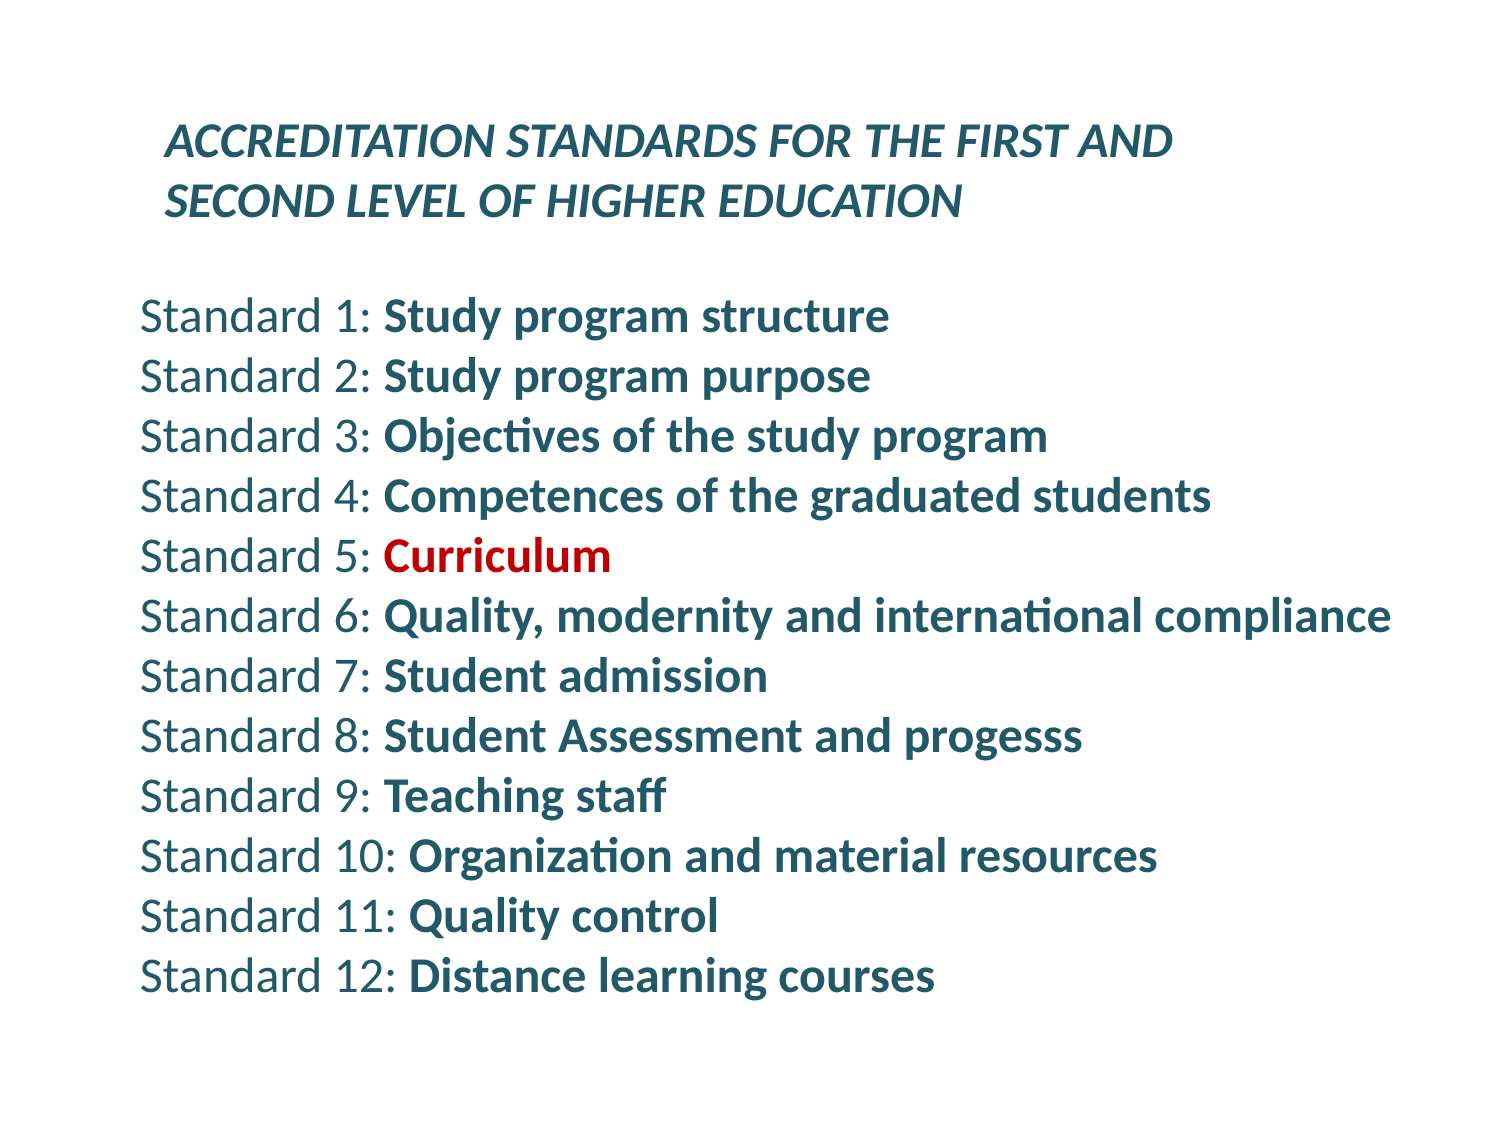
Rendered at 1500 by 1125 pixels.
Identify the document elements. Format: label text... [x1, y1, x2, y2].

text_box ACCREDITATION STANDARDS FOR THE FIRST AND SECOND LEVEL OF HIGHER EDUCATION [150, 99, 1238, 235]
text_box Standard 1: Study program structure Standard 2: Study program purpose Standard 3: Objectives of the study program Standard 4: Competences of the graduated students Standard 5: Curriculum Standard 6: Quality, modernity and international compliance Standard 7: Student admission Standard 8: Student Assessment and progesss Standard 9: Teaching staff Standard 10: Organization and material resources Standard 11: Quality control Standard 12: Distance learning courses [124, 274, 1463, 1010]
